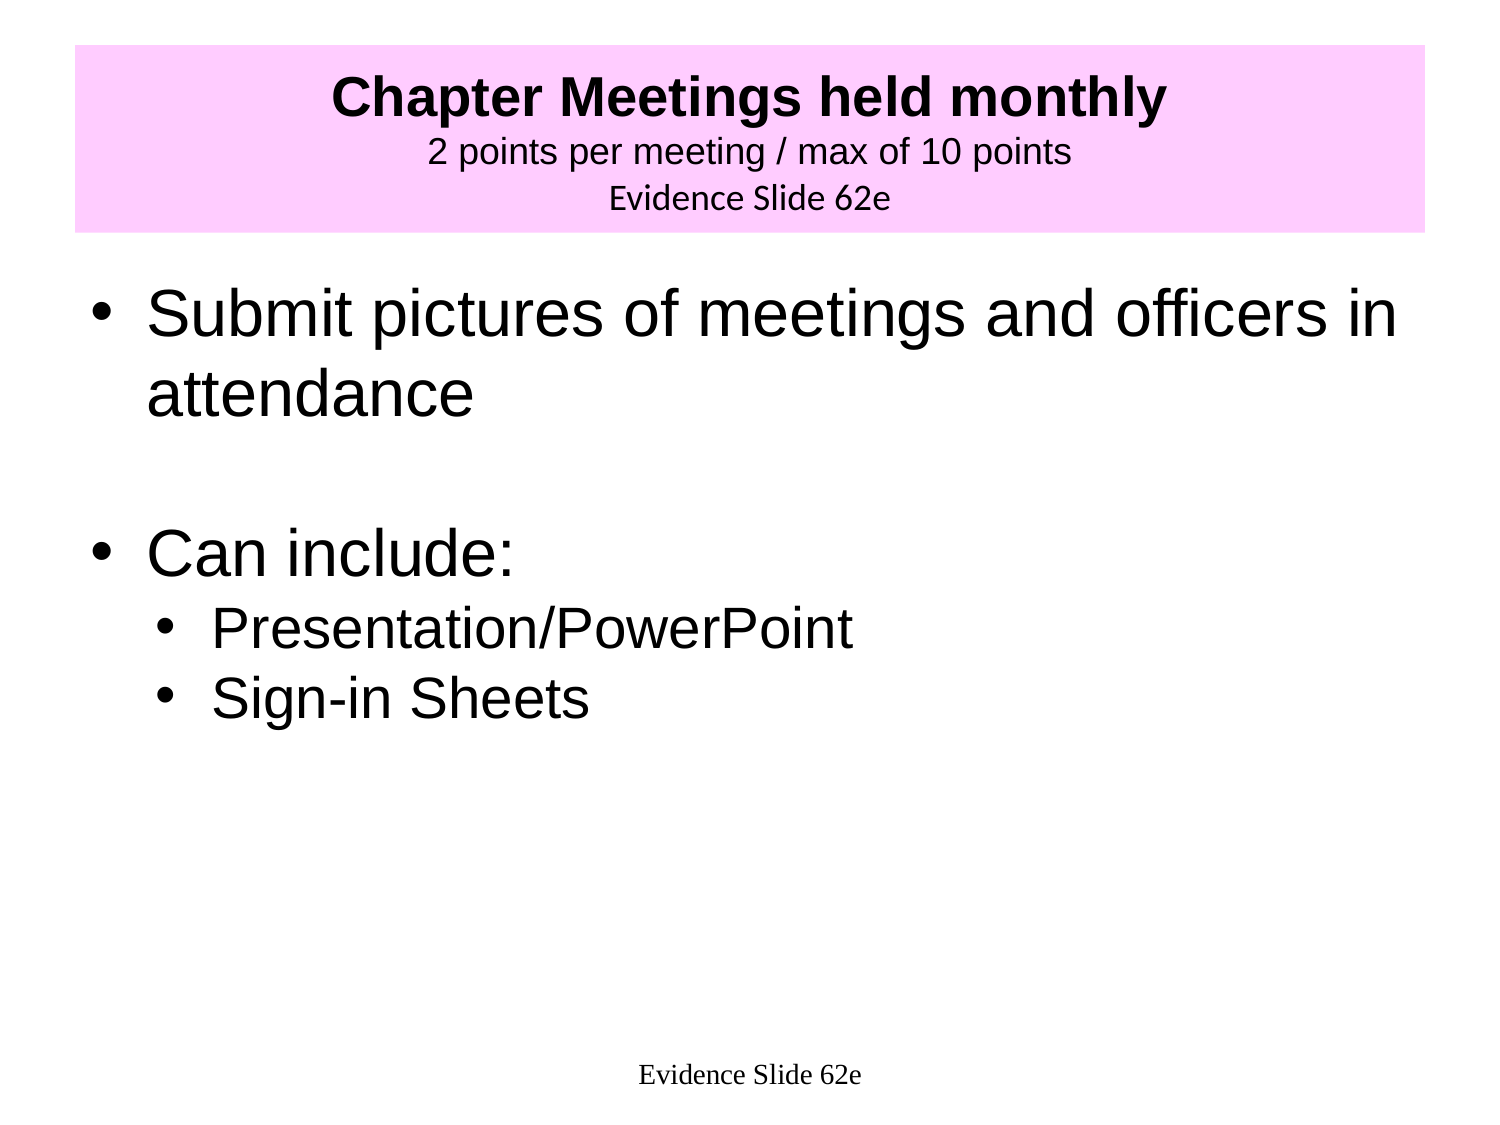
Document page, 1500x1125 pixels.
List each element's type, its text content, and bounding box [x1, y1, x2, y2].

title Chapter Meetings held monthly 2 points per meeting / max of 10 points Evidence Slide 62e [75, 45, 1425, 233]
footer Evidence Slide 62e [512, 1042, 988, 1103]
list Submit pictures of meetings and officers in attendance Can include: Presentation/PowerPoint Sign-in Sheets [75, 262, 1425, 1005]
